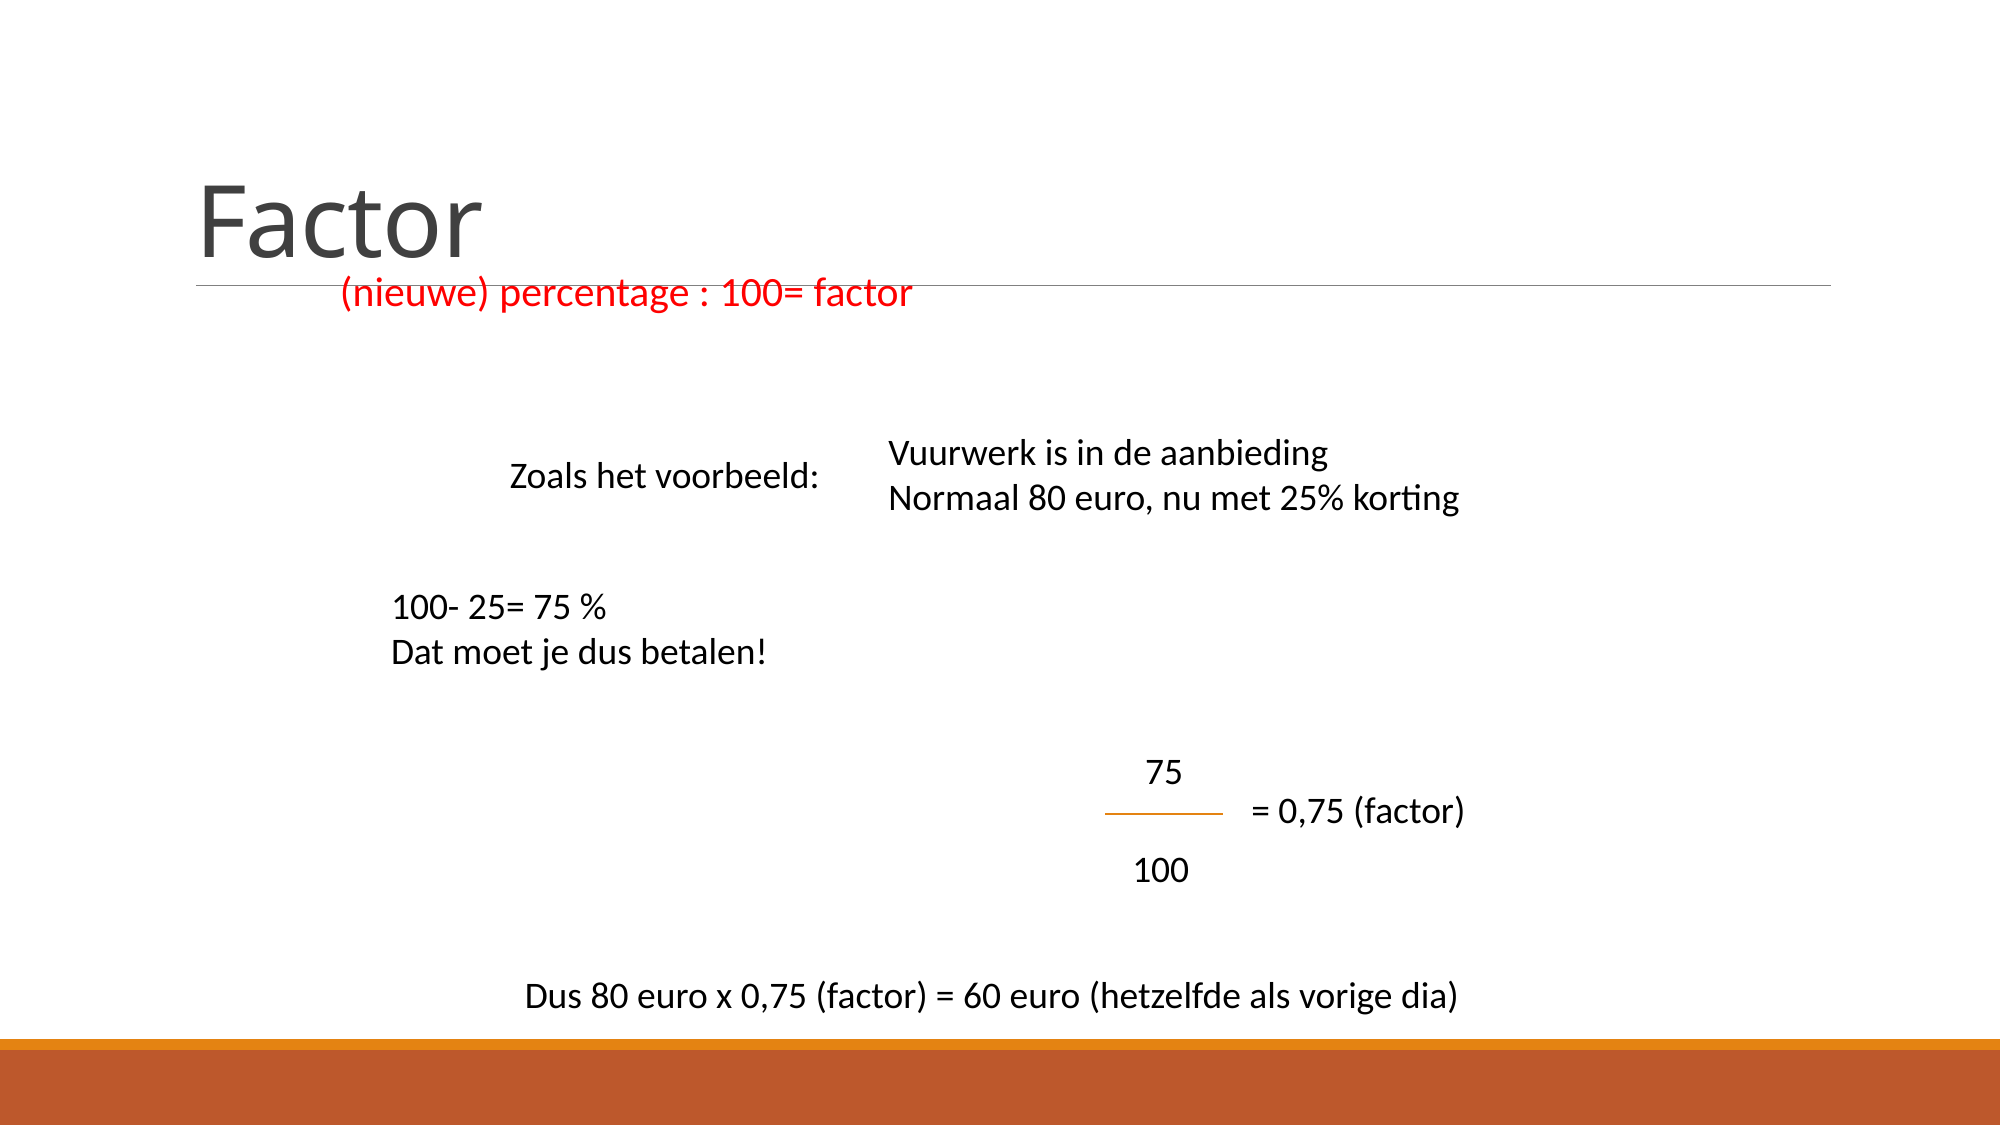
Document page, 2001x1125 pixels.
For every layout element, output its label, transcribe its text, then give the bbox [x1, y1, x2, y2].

text_box = 0,75 (factor) [1236, 778, 1490, 839]
text_box 75 [1130, 739, 1199, 800]
text_box Vuurwerk is in de aanbieding Normaal 80 euro, nu met 25% korting [873, 420, 1476, 526]
text_box 100 [1117, 837, 1205, 898]
list (nieuwe) percentage : 100= factor [324, 262, 1550, 386]
title Factor [180, 47, 1830, 285]
text_box Zoals het voorbeeld: [494, 443, 844, 504]
text_box Dus 80 euro x 0,75 (factor) = 60 euro (hetzelfde als vorige dia) [510, 964, 1475, 1024]
text_box 100- 25= 75 % Dat moet je dus betalen! [376, 574, 784, 679]
